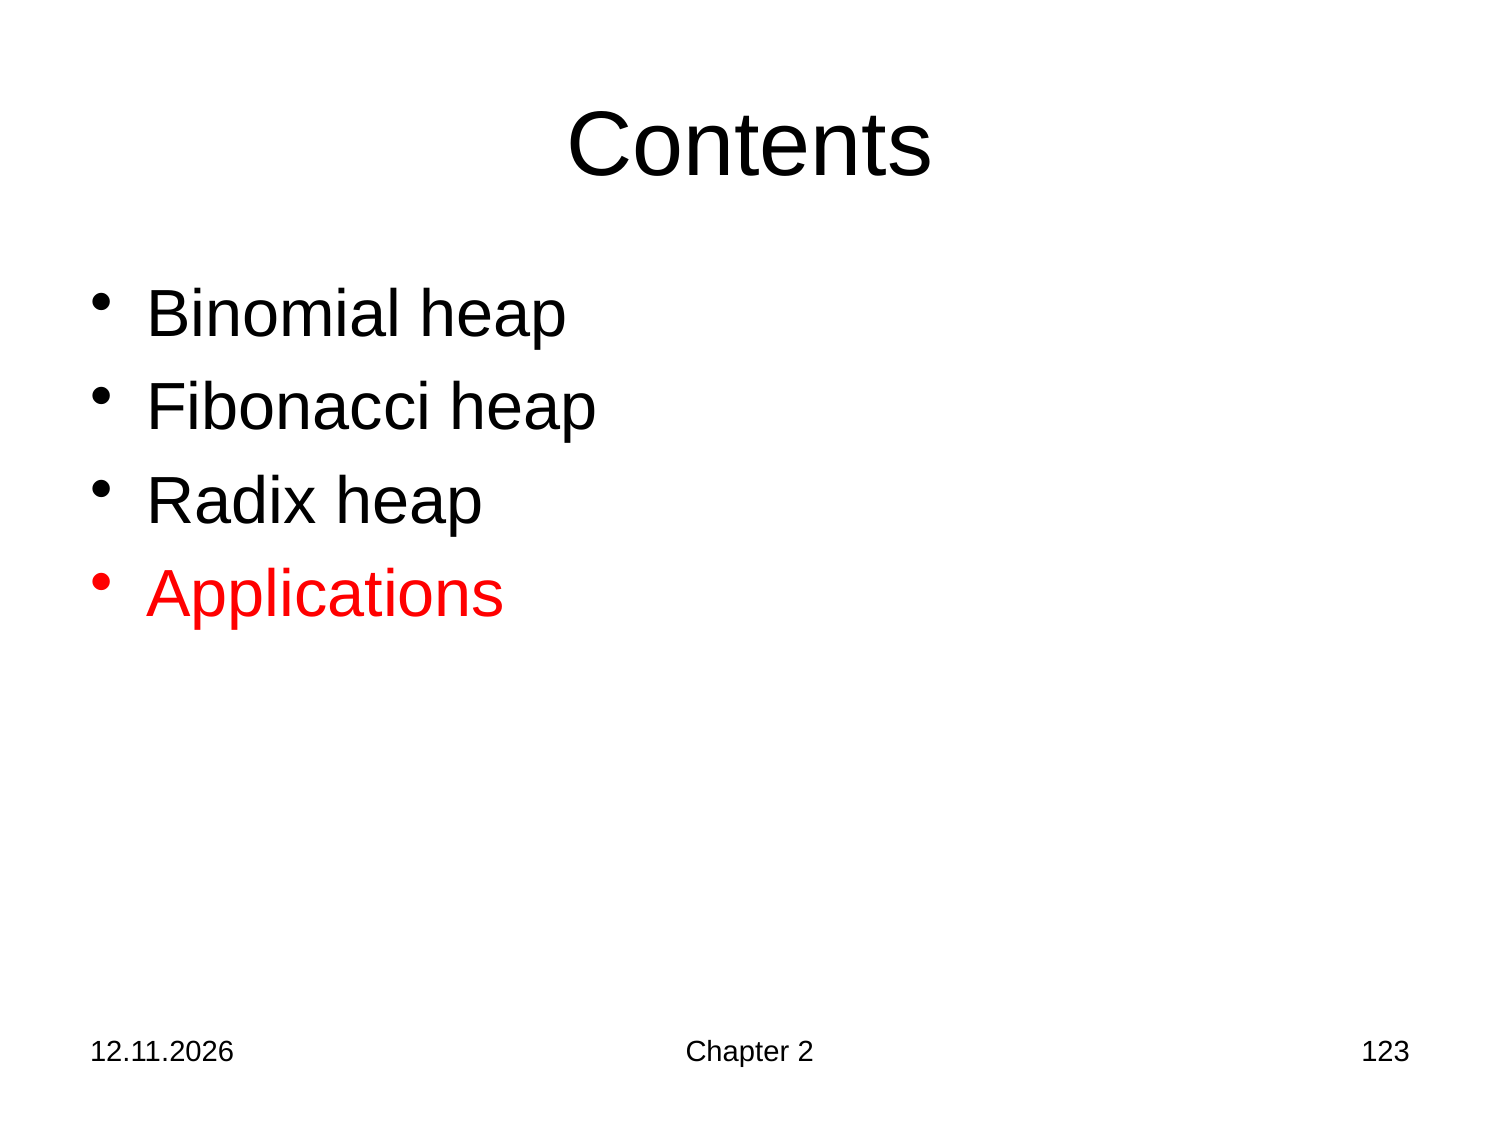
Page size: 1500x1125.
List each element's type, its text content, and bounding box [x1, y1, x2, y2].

slide_number 123 [1074, 1024, 1426, 1103]
footer Chapter 2 [512, 1024, 988, 1103]
list Binomial heap Fibonacci heap Radix heap Applications [74, 262, 1426, 1006]
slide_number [74, 1024, 426, 1103]
title Contents [74, 44, 1426, 233]
